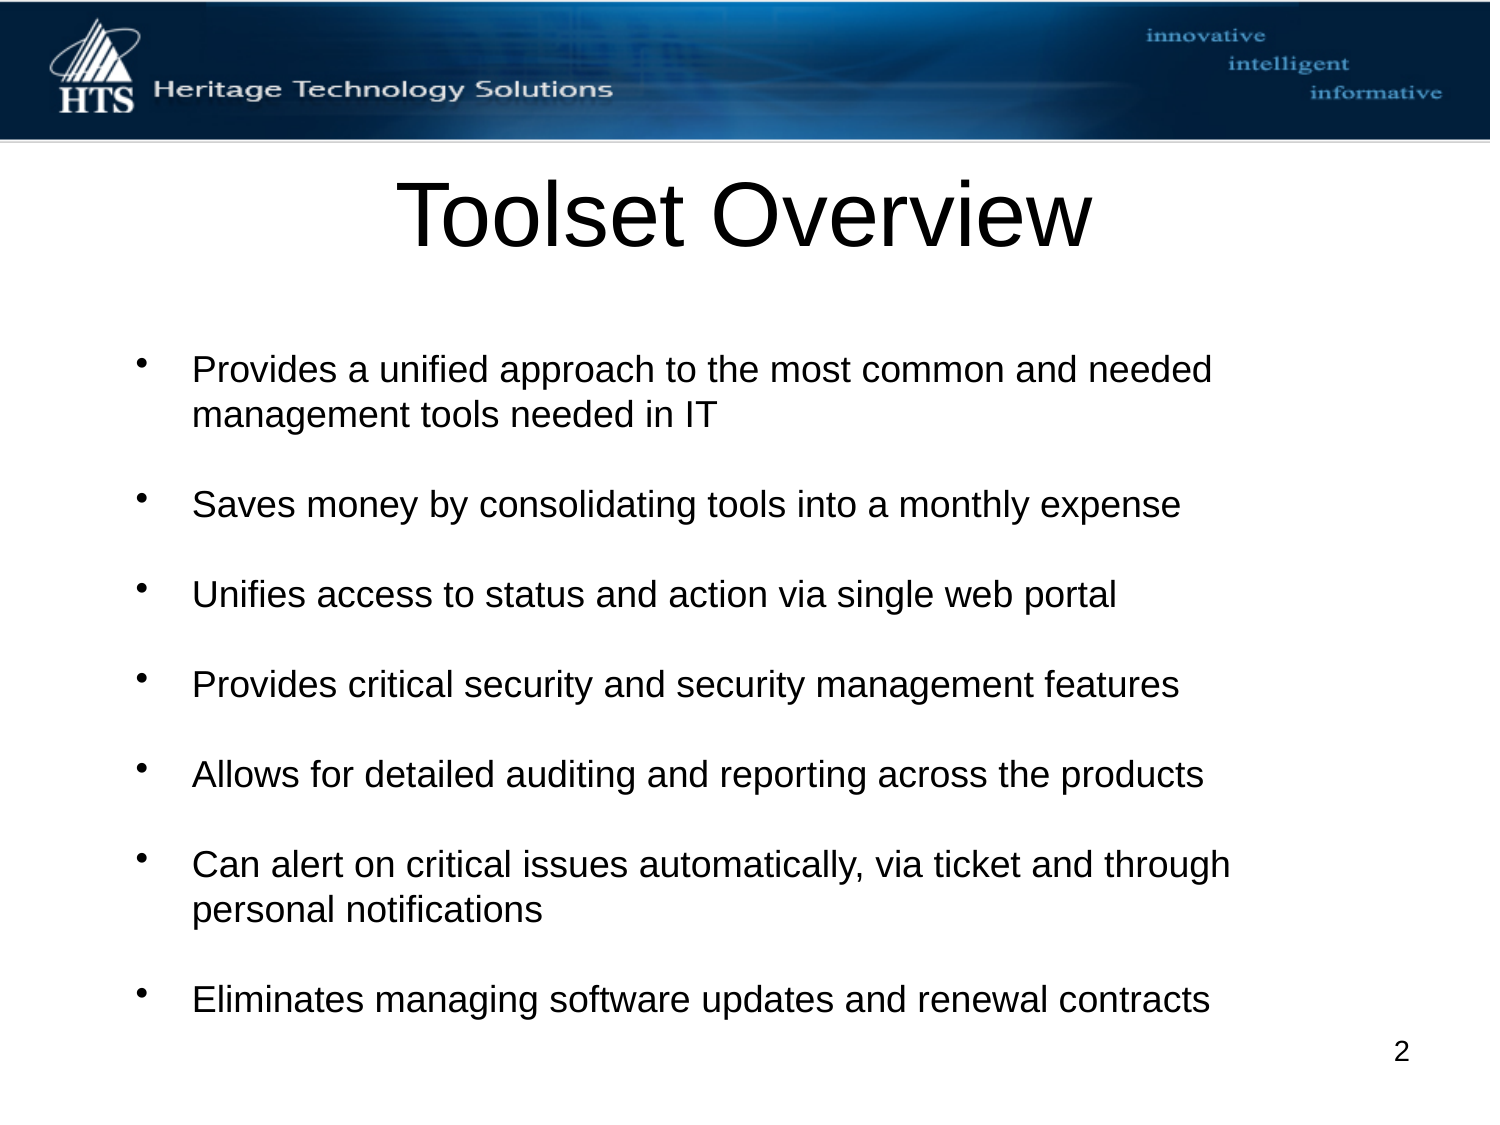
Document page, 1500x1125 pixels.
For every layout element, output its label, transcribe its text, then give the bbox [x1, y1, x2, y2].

text_box Provides a unified approach to the most common and needed management tools needed in IT Saves money by consolidating tools into a monthly expense Unifies access to status and action via single web portal Provides critical security and security management features Allows for detailed auditing and reporting across the products Can alert on critical issues automatically, via ticket and through personal notifications Eliminates managing software updates and renewal contracts [120, 337, 1399, 1073]
picture [0, 0, 1490, 143]
title Toolset Overview [263, 152, 1226, 312]
slide_number 2 [1074, 1024, 1425, 1103]
